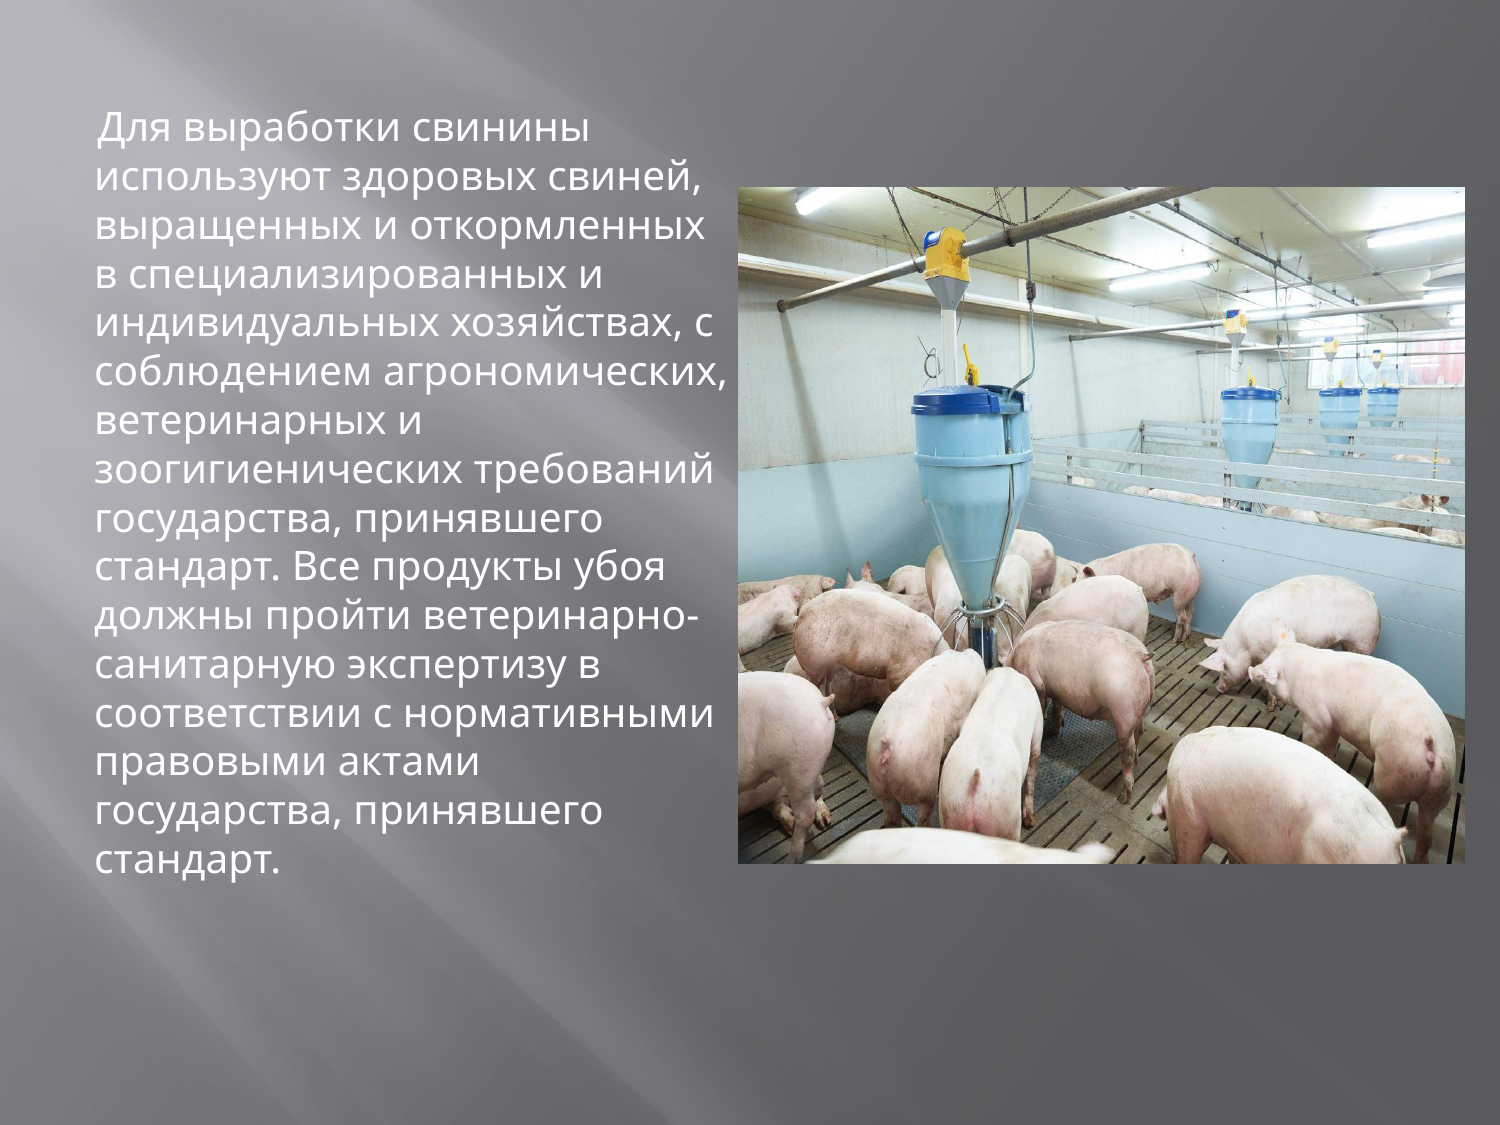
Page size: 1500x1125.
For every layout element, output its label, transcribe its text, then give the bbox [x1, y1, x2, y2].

list Для выработки свинины используют здоровых свиней, выращенных и откормленных в специализированных и индивидуальных хозяйствах, с соблюдением агрономических, ветеринарных и зоогигиенических требований государства, принявшего стандарт. Все продукты убоя должны пройти ветеринарно-санитарную экспертизу в соответствии с нормативными правовыми актами государства, принявшего стандарт. [0, 93, 750, 1043]
picture [738, 187, 1466, 864]
